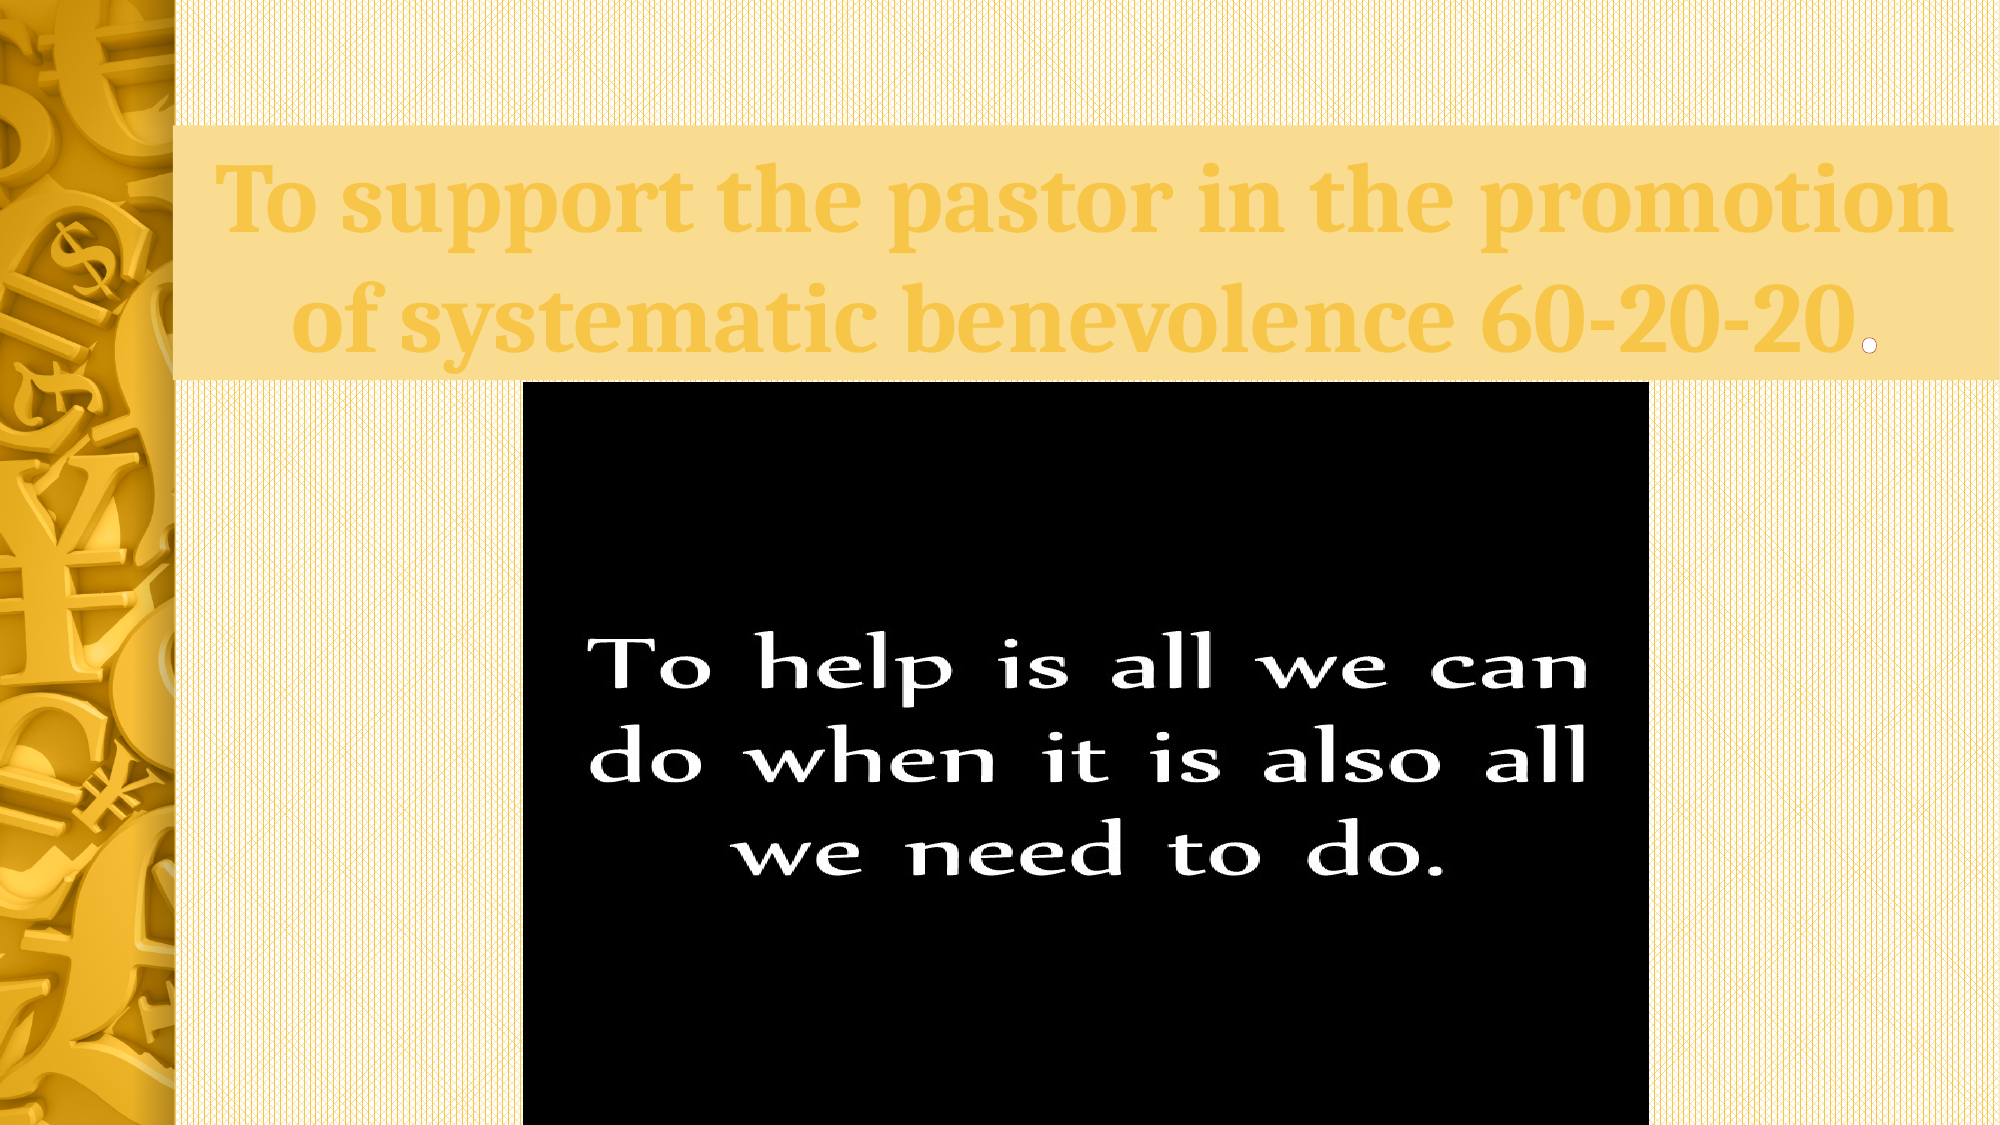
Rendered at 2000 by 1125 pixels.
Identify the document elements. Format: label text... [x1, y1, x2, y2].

picture [523, 382, 1649, 1125]
text_box To support the pastor in the promotion of systematic benevolence 60-20-20. [172, 125, 2000, 381]
picture [0, 0, 175, 1125]
